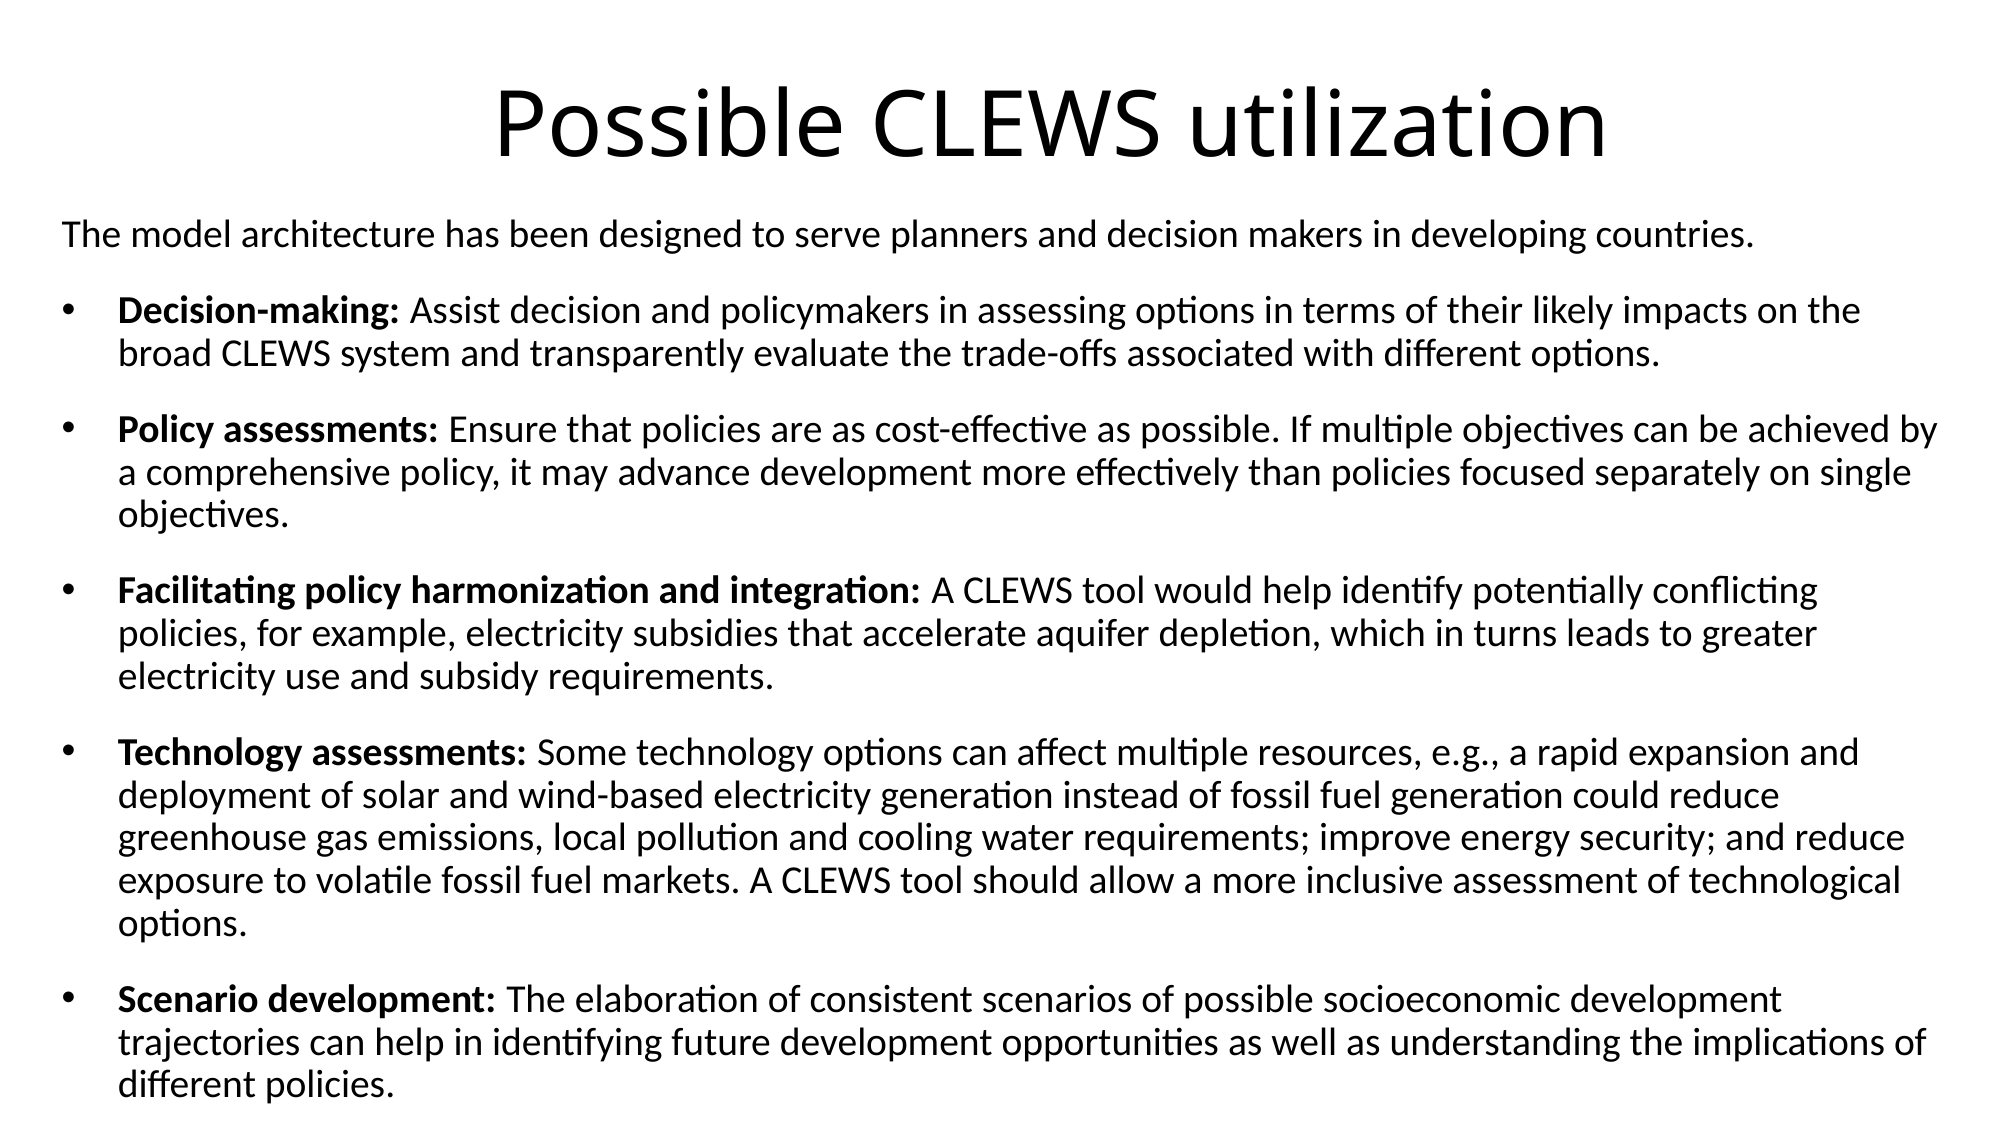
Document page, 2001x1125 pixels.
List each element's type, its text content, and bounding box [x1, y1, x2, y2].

text_box Possible CLEWS utilization [141, 7, 1963, 184]
text_box The model architecture has been designed to serve planners and decision makers in developing countries. Decision-making: Assist decision and policymakers in assessing options in terms of their likely impacts on the broad CLEWS system and transparently evaluate the trade-offs associated with different options. Policy assessments: Ensure that policies are as cost-effective as possible. If multiple objectives can be achieved by a comprehensive policy, it may advance development more effectively than policies focused separately on single objectives. Facilitating policy harmonization and integration: A CLEWS tool would help identify potentially conflicting policies, for example, electricity subsidies that accelerate aquifer depletion, which in turns leads to greater electricity use and subsidy requirements. Technology assessments: Some technology options can affect multiple resources, e.g., a rapid expansion and deployment of solar and wind-based electricity generation instead of fossil fuel generation could reduce greenhouse gas emissions, local pollution and cooling water requirements; improve energy security; and reduce exposure to volatile fossil fuel markets. A CLEWS tool should allow a more inclusive assessment of technological options. Scenario development: The elaboration of consistent scenarios of possible socioeconomic development trajectories can help in identifying future development opportunities as well as understanding the implications of different policies. [46, 205, 1963, 1103]
